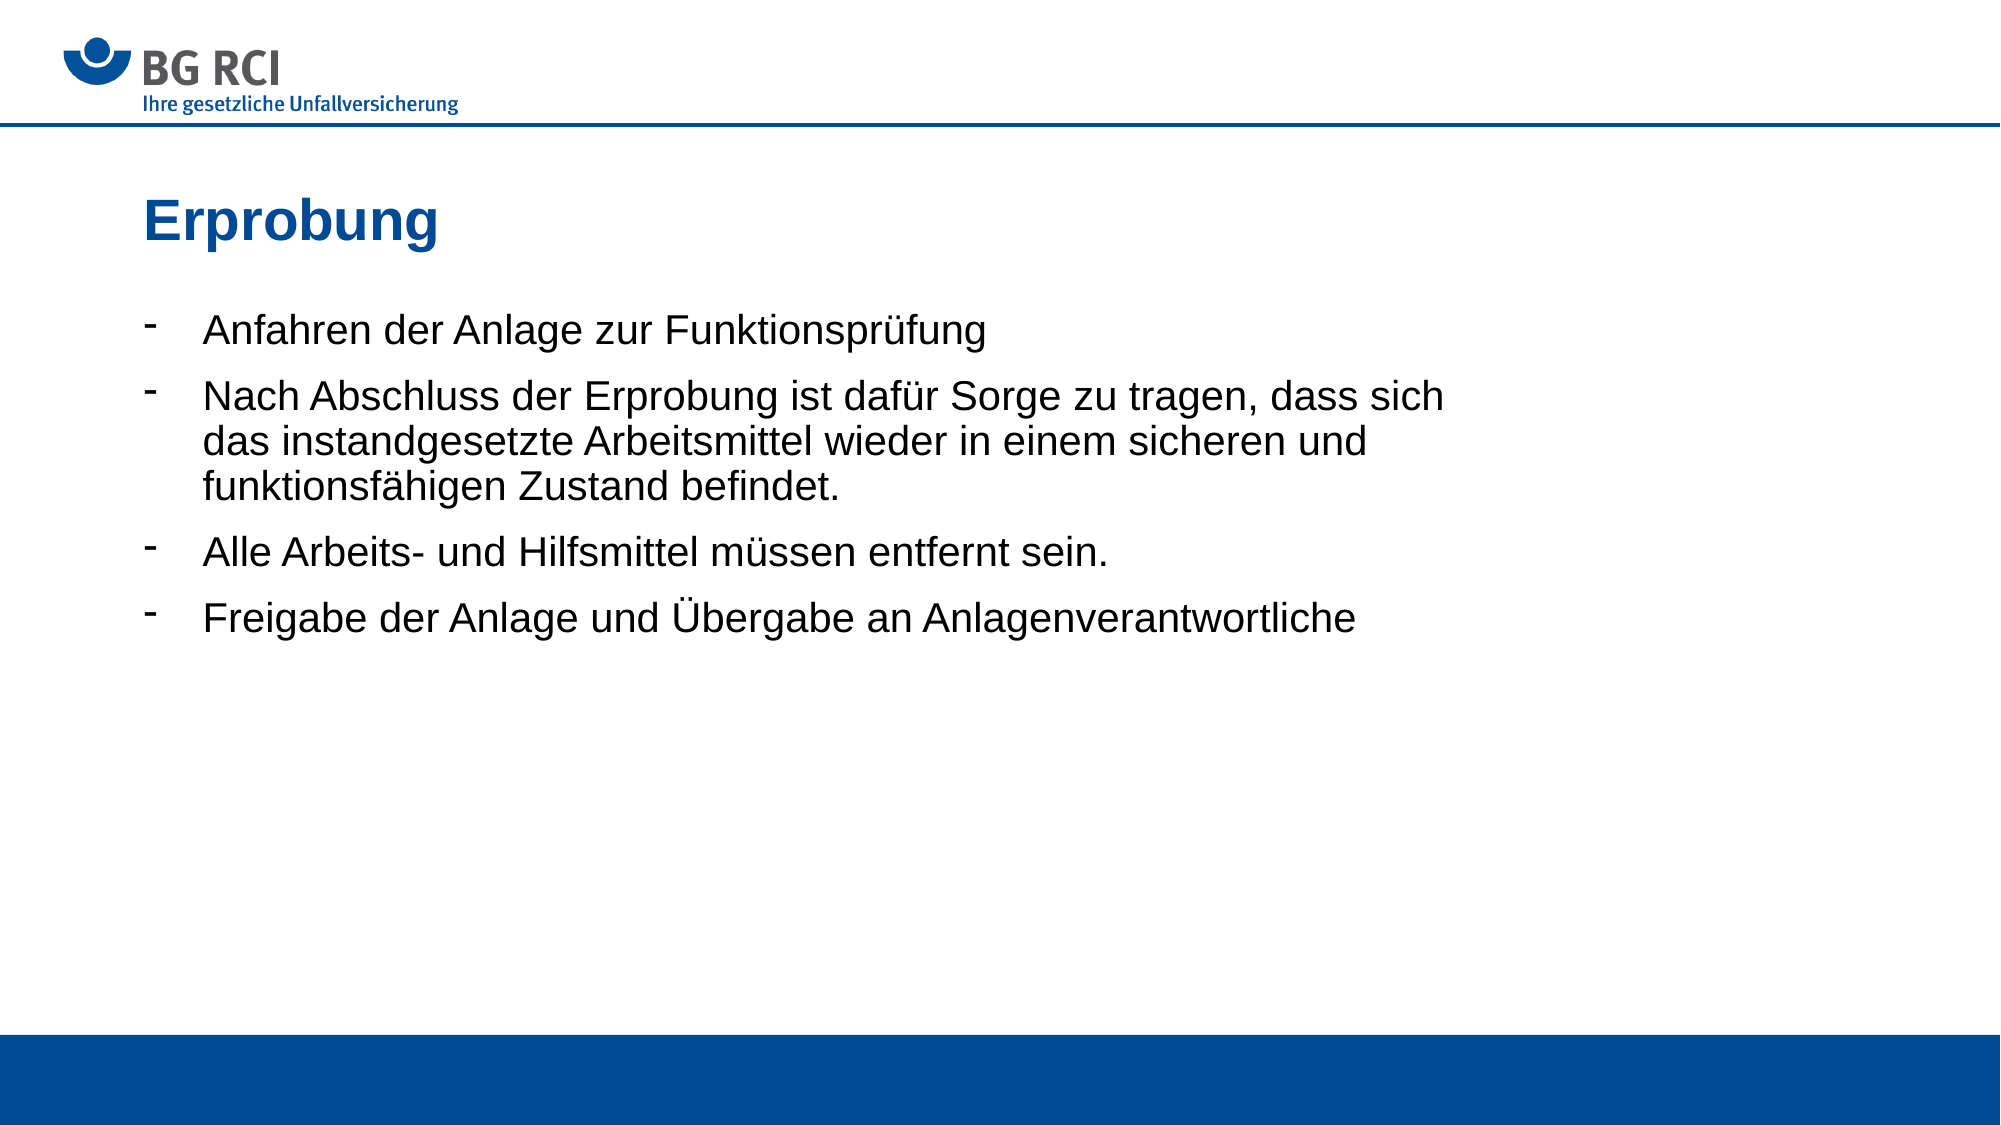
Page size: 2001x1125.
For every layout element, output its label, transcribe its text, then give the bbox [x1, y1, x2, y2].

list Anfahren der Anlage zur Funktionsprüfung Nach Abschluss der Erprobung ist dafür Sorge zu tragen, dass sich das instandgesetzte Arbeitsmittel wieder in einem sicheren und funktionsfähigen Zustand befindet. Alle Arbeits- und Hilfsmittel müssen entfernt sein. Freigabe der Anlage und Übergabe an Anlagenverantwortliche [143, 308, 1529, 977]
title Erprobung [143, 190, 1856, 277]
